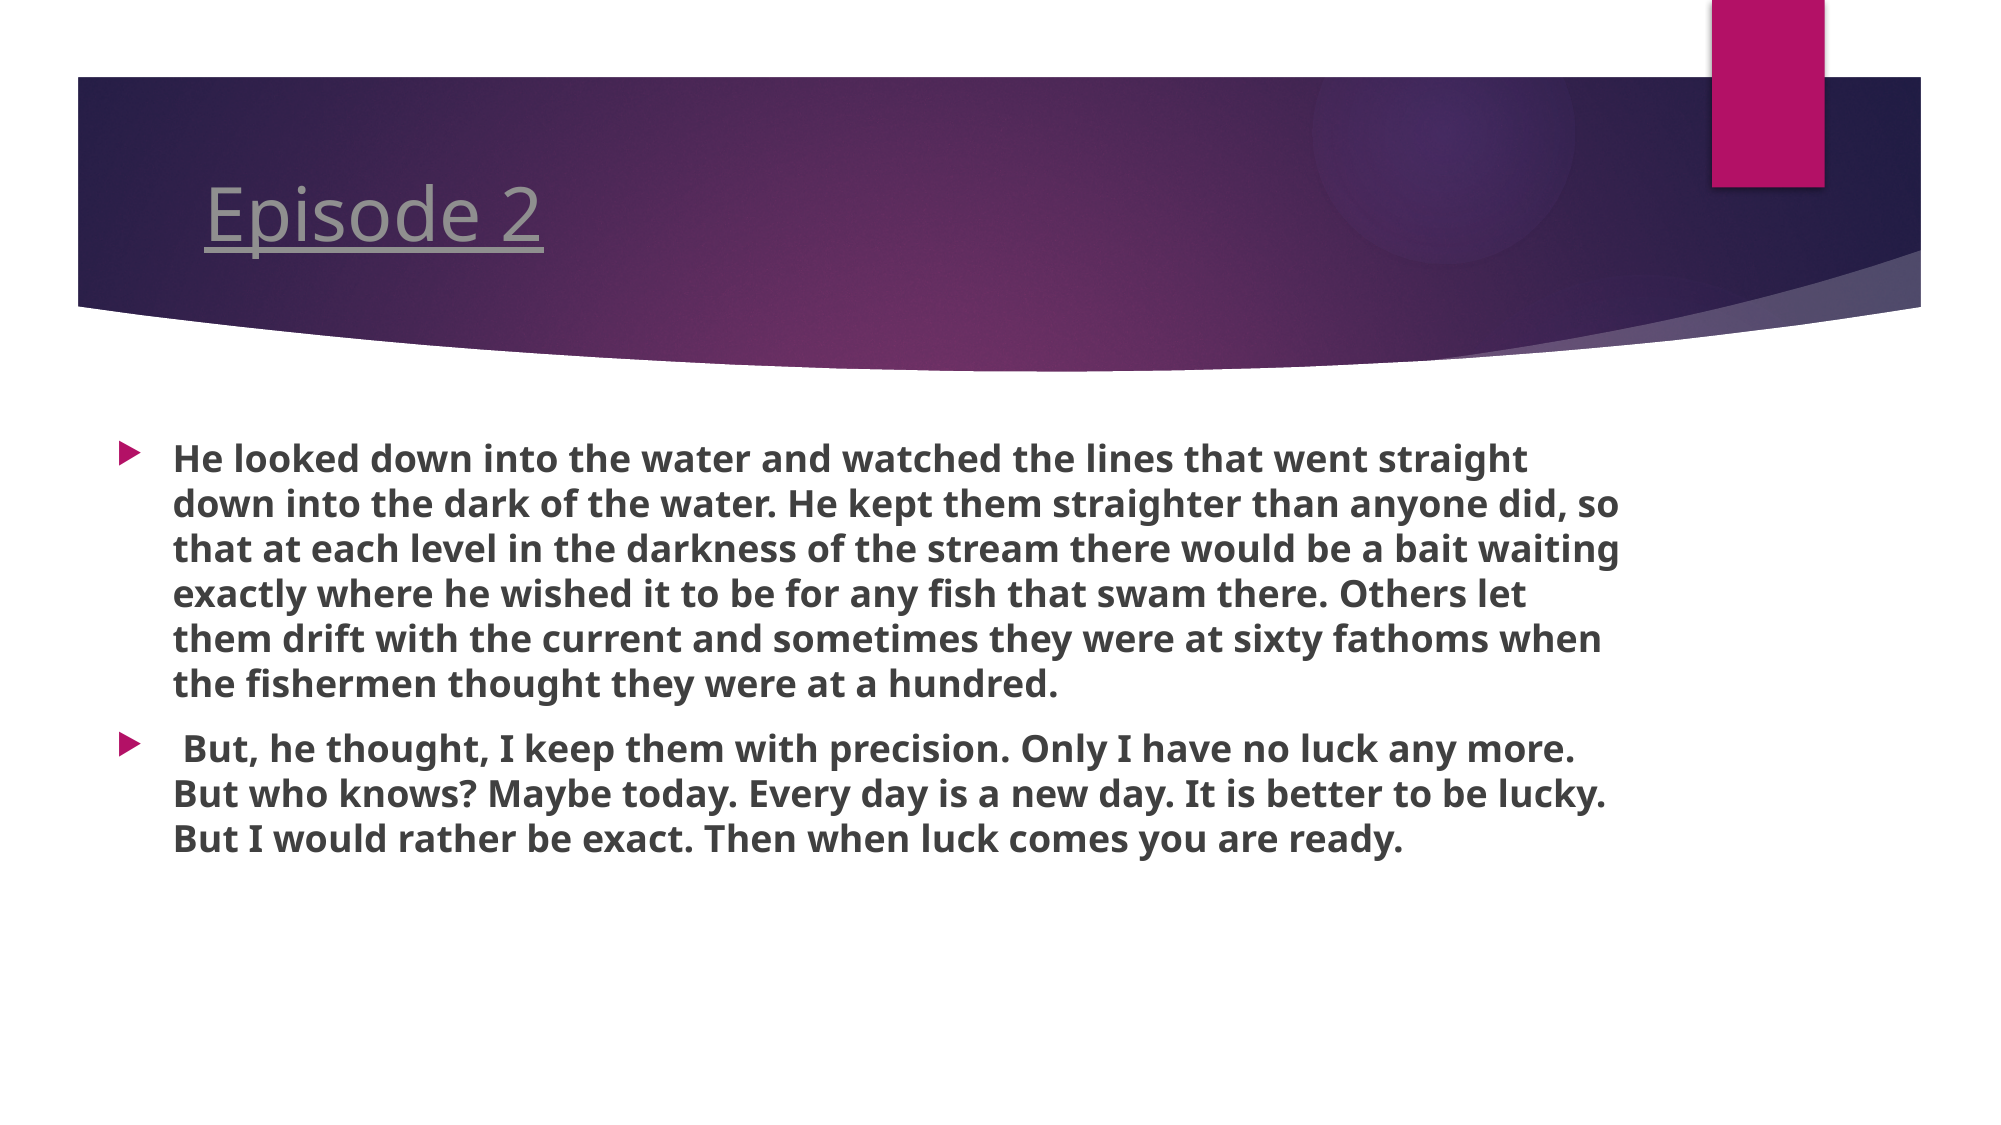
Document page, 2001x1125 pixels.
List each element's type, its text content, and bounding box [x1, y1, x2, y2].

list He looked down into the water and watched the lines that went straight down into the dark of the water. He kept them straighter than anyone did, so that at each level in the darkness of the stream there would be a bait waiting exactly where he wished it to be for any fish that swam there. Others let them drift with the current and sometimes they were at sixty fathoms when the fishermen thought they were at a hundred. But, he thought, I keep them with precision. Only I have no luck any more. But who knows? Maybe today. Every day is a new day. It is better to be lucky. But I would rather be exact. Then when luck comes you are ready. [101, 427, 1638, 988]
title Episode 2 [189, 159, 1627, 276]
